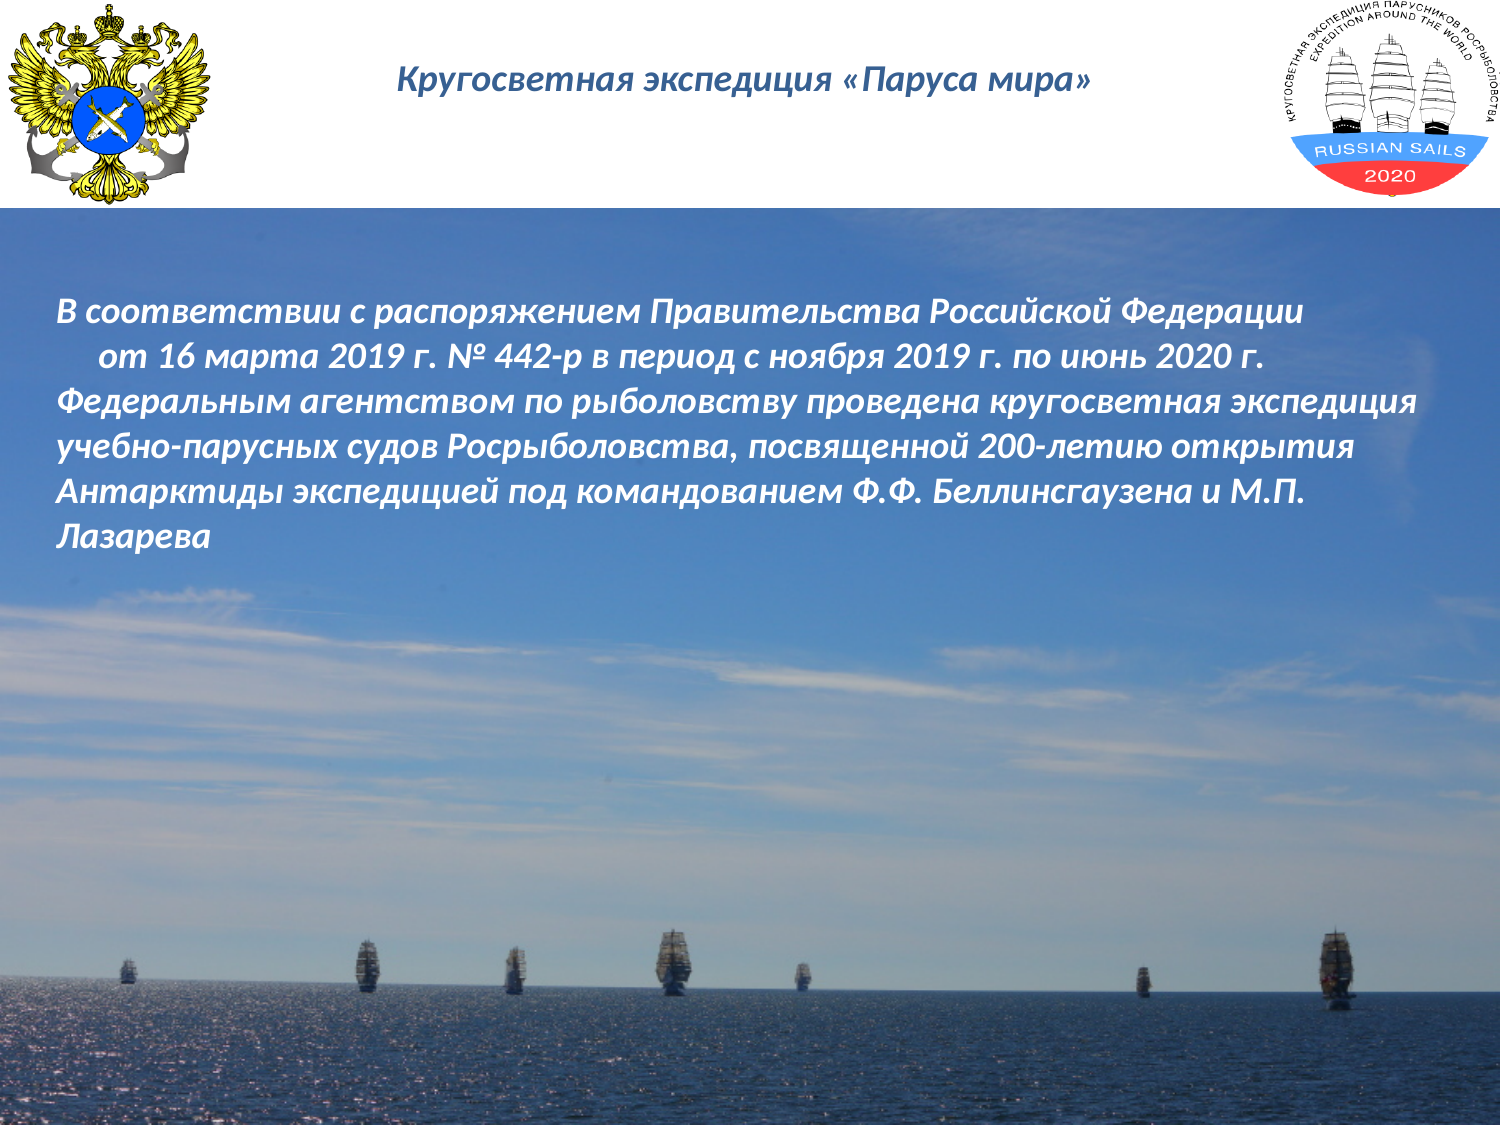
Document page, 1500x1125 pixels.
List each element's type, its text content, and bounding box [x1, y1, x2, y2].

title Кругосветная экспедиция «Паруса мира» [223, 45, 1281, 206]
picture [1281, 0, 1499, 195]
picture [0, 0, 1500, 1125]
